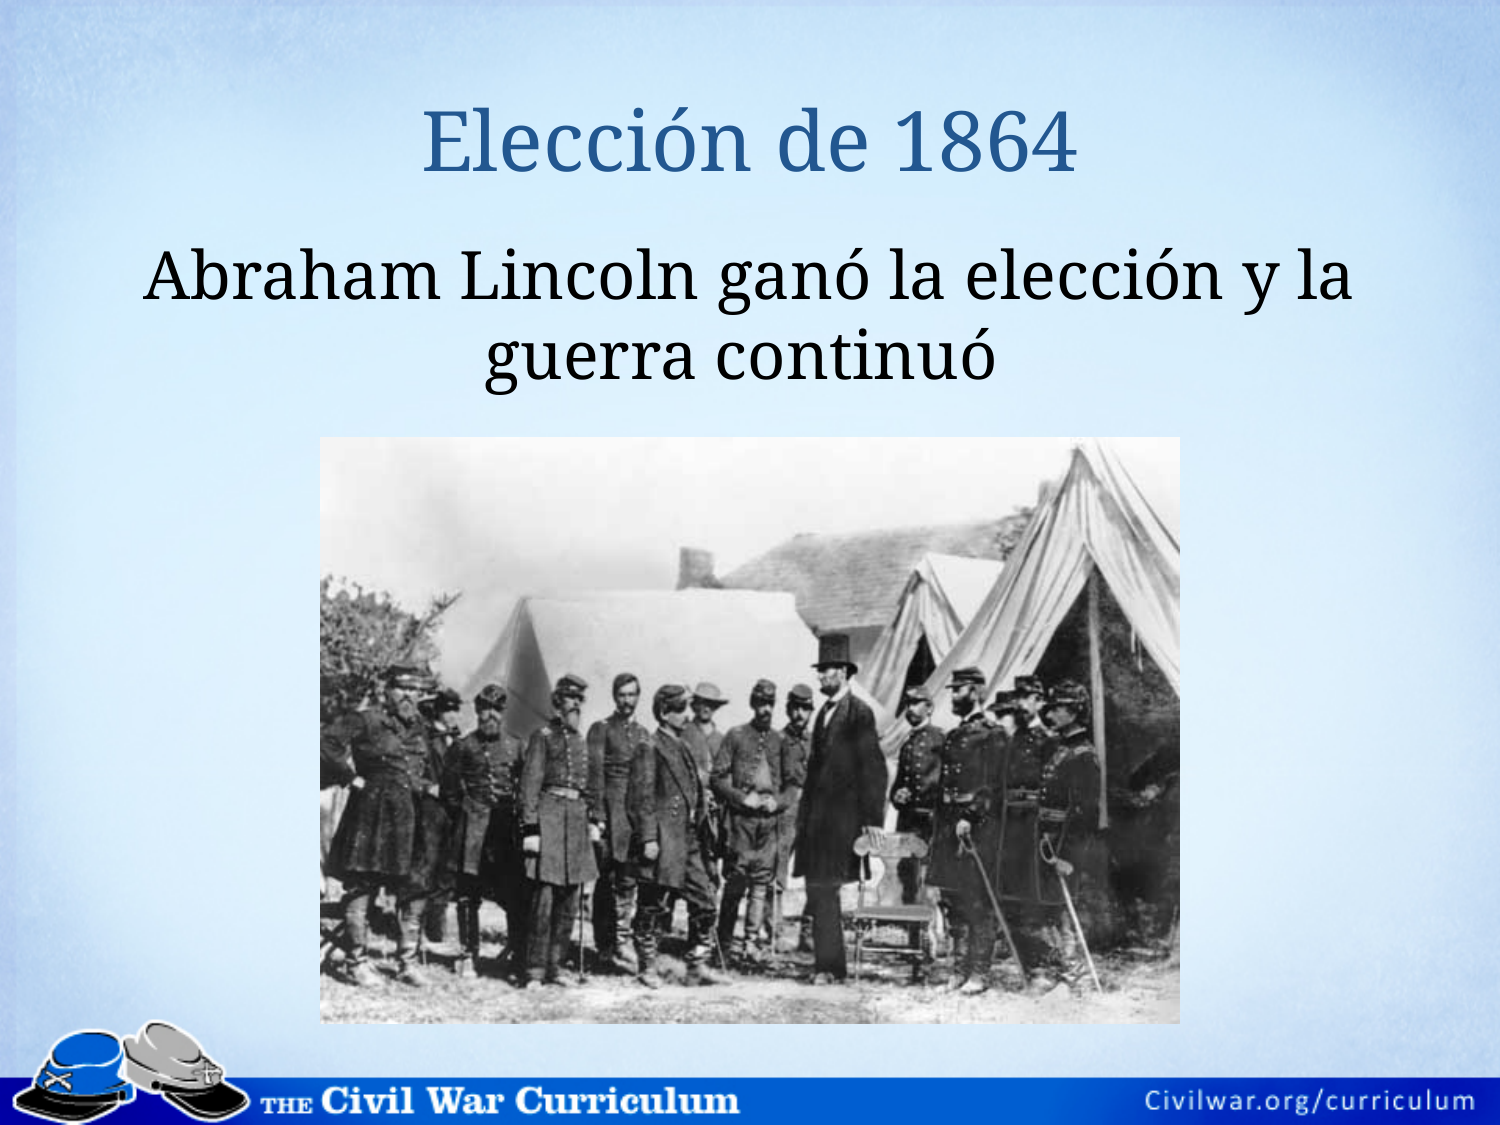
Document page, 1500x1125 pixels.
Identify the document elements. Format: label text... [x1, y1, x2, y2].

list Abraham Lincoln ganó la elección y la guerra continuó [75, 224, 1425, 953]
picture [0, 0, 1500, 1125]
title Elección de 1864 [75, 75, 1425, 202]
